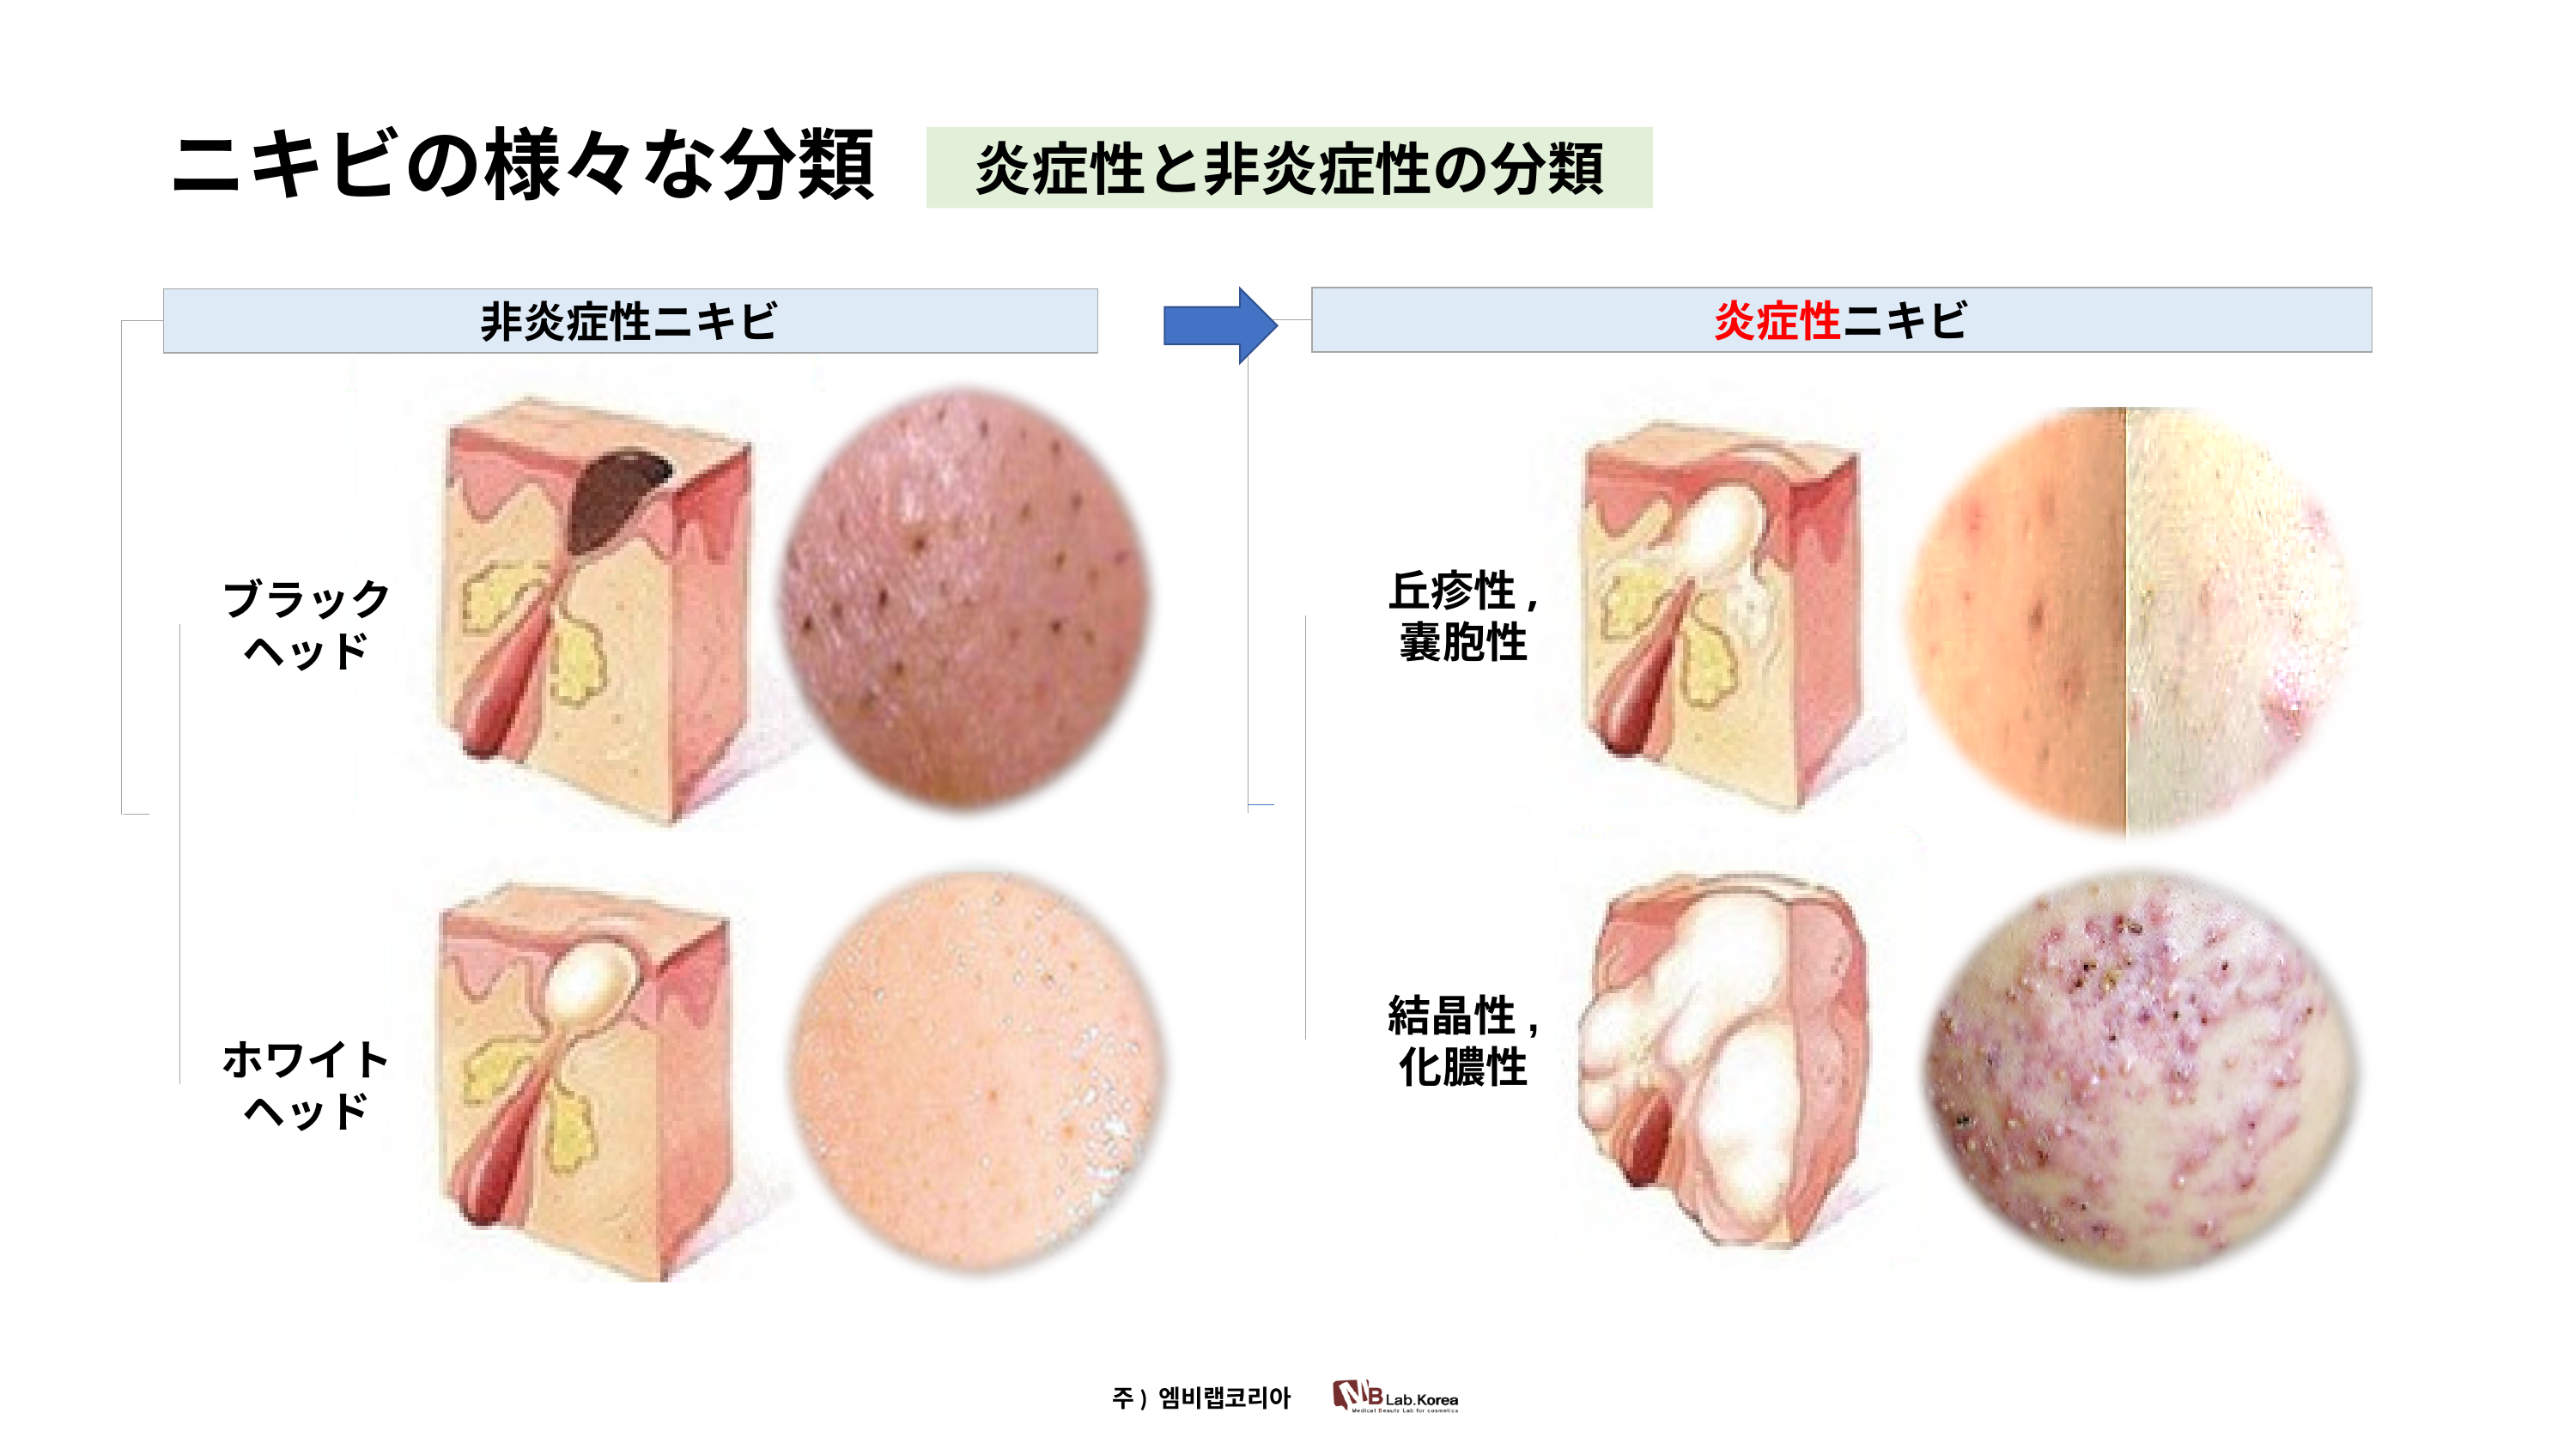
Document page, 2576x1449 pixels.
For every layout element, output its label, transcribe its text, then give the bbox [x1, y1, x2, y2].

text_box 주) 엠비랩코리아 [1099, 1376, 1293, 1419]
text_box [121, 320, 1176, 1286]
picture [1293, 1367, 1470, 1425]
text_box [1163, 286, 1272, 366]
text_box 炎症性ニキビ [1311, 288, 2372, 352]
text_box 炎症性と非炎症性の分類 [1221, 126, 1654, 209]
text_box 非炎症性ニキビ [163, 288, 1098, 320]
title ニキビの様々な分類 [155, 94, 1221, 242]
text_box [1248, 318, 2368, 1287]
